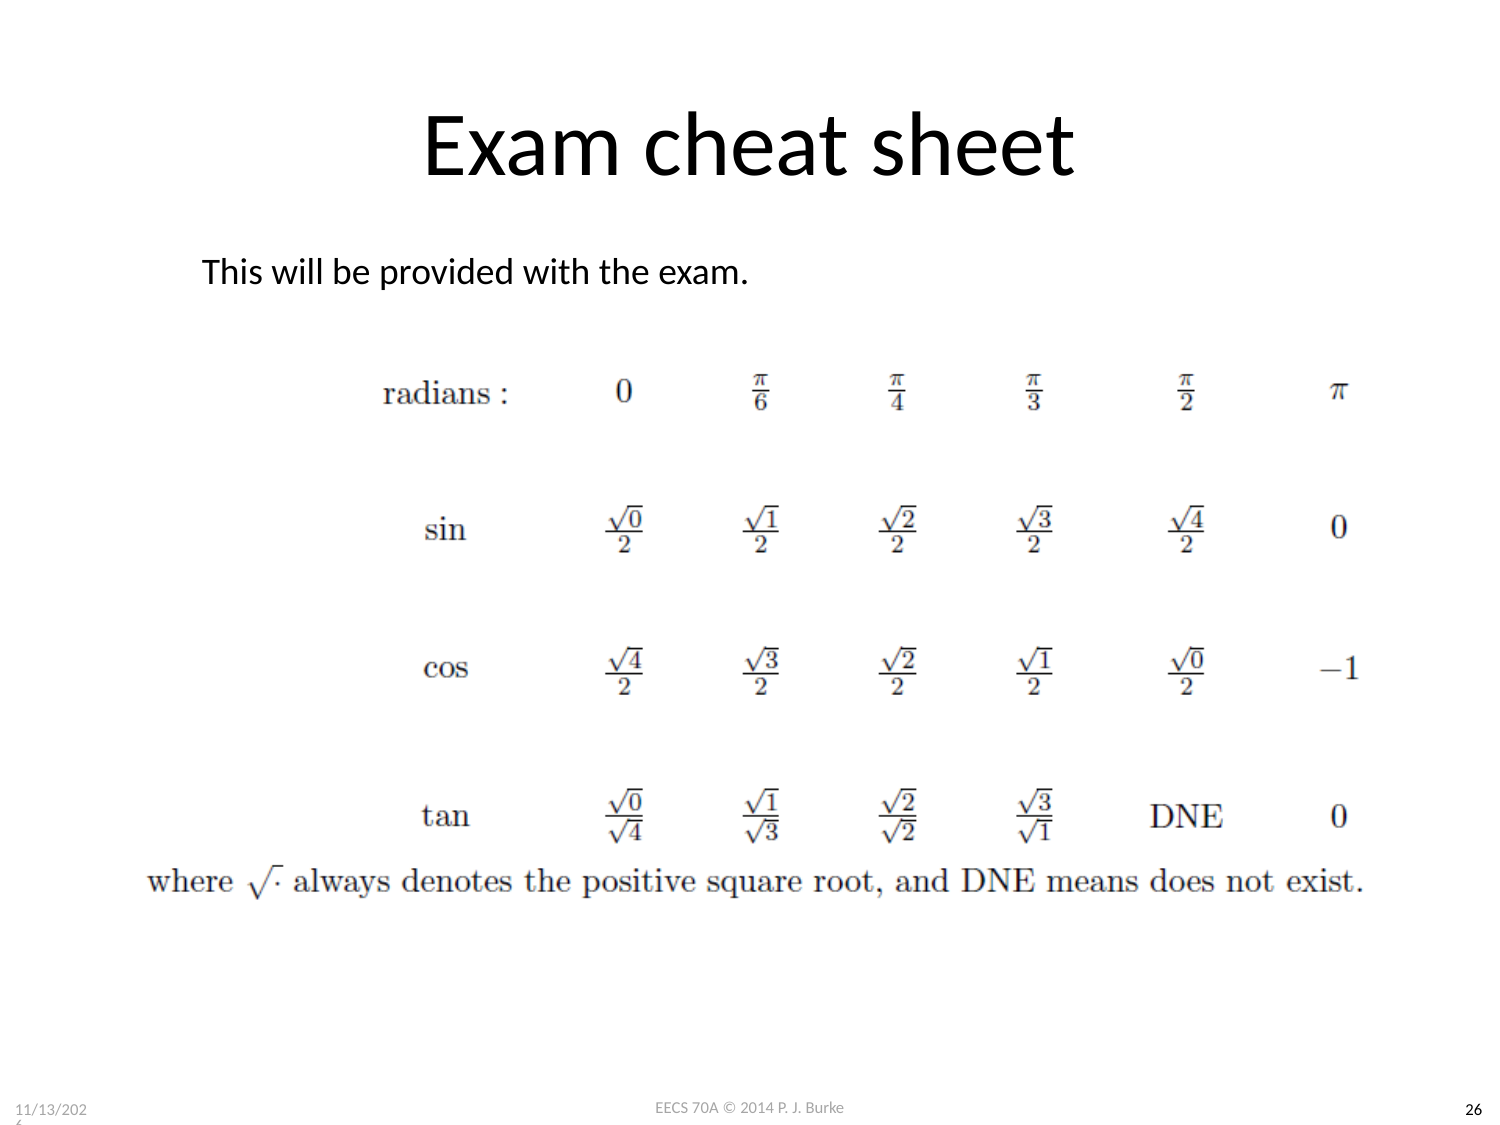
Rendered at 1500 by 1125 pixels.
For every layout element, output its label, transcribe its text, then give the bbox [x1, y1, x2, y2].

picture [136, 360, 1426, 904]
title Exam cheat sheet [75, 45, 1425, 233]
text_box This will be provided with the exam. [187, 239, 765, 300]
